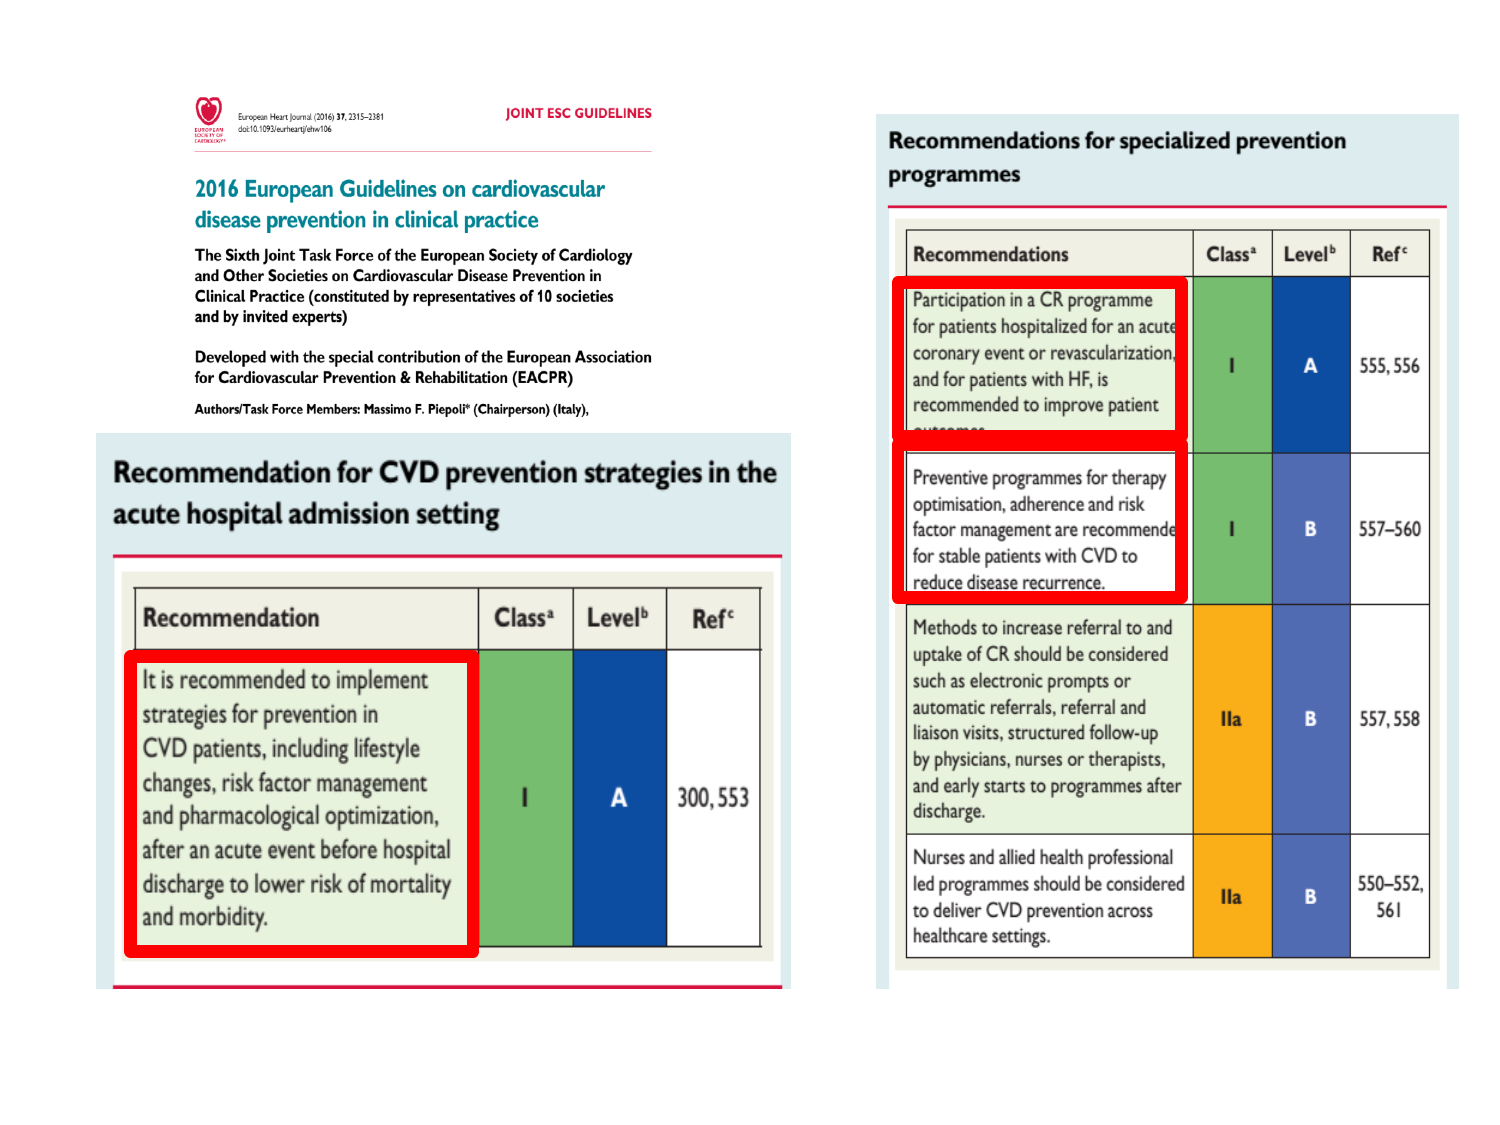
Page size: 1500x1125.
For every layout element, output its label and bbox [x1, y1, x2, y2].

picture [95, 433, 792, 989]
picture [876, 114, 1459, 989]
picture [181, 89, 659, 418]
